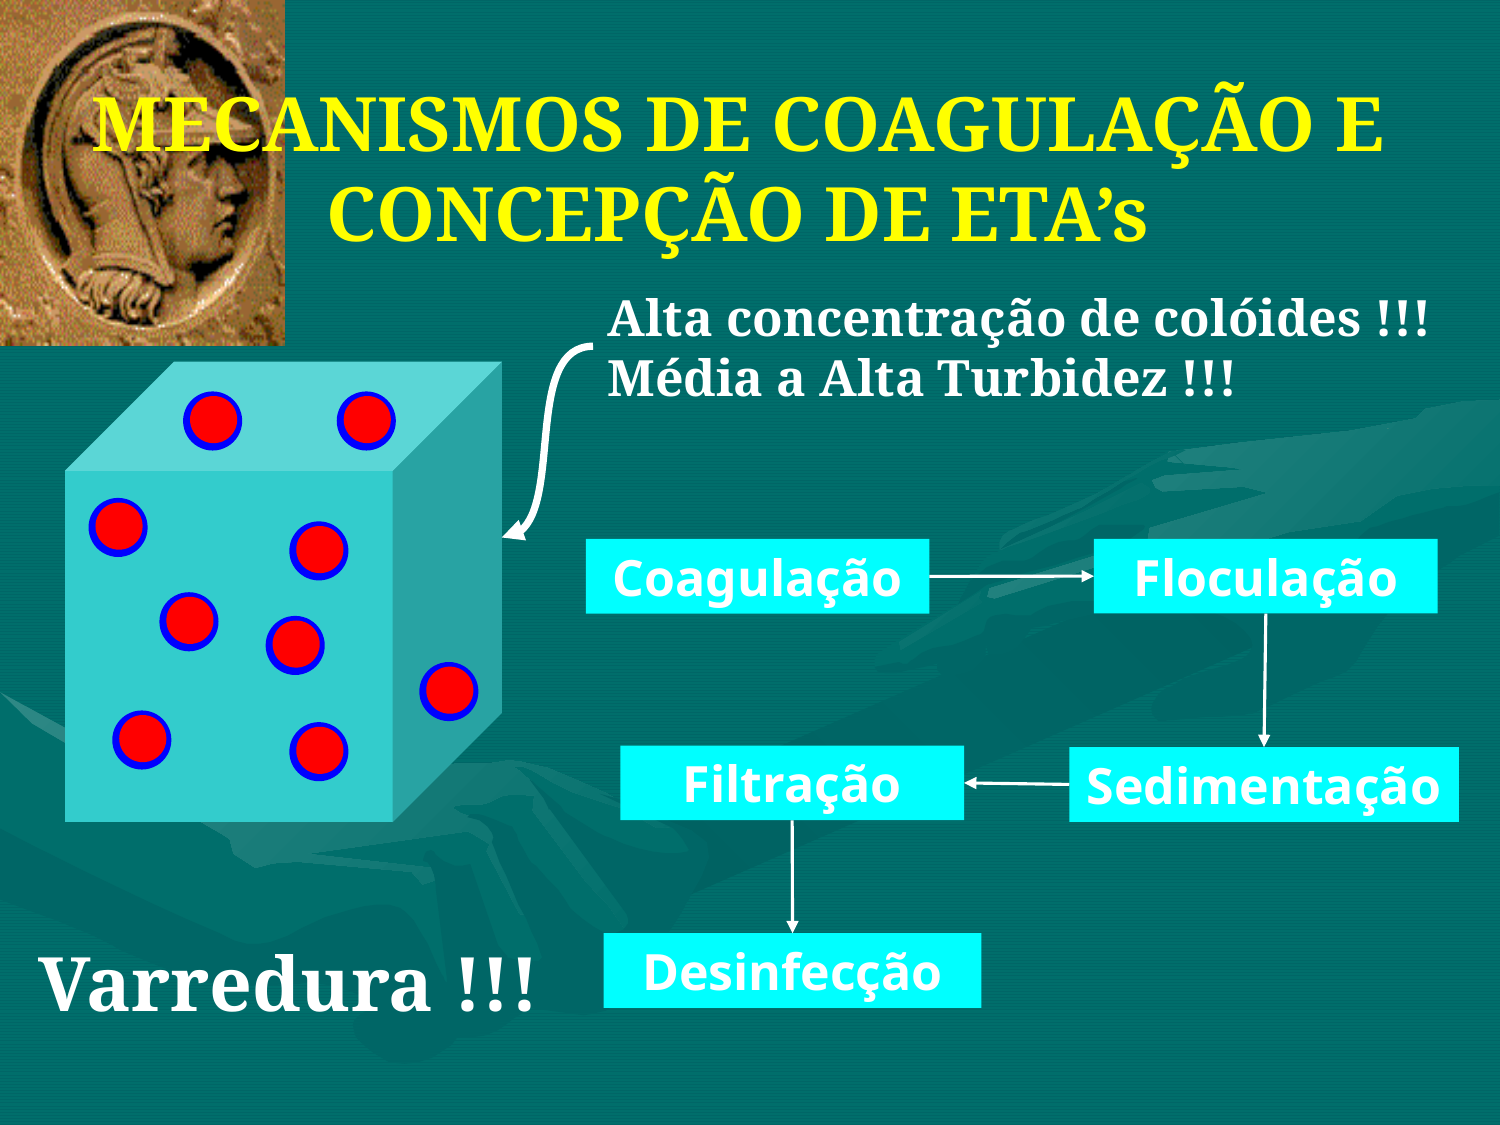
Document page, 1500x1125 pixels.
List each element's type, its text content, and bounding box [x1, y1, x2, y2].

text_box Sólidos em Suspensão da Água Bruta [65, 361, 501, 470]
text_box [112, 710, 172, 770]
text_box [159, 592, 219, 652]
text_box Alta concentração de colóides !!! Média a Alta Turbidez !!! [592, 278, 1447, 414]
text_box Filtração [620, 745, 965, 821]
text_box Floculação [1093, 538, 1438, 614]
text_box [501, 346, 665, 538]
title MECANISMOS DE COAGULAÇÃO E CONCEPÇÃO DE ETA’s [288, 54, 1436, 280]
text_box Desinfecção [603, 933, 982, 1008]
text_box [88, 497, 148, 557]
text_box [289, 521, 349, 581]
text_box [336, 391, 396, 451]
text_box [289, 722, 349, 782]
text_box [183, 391, 243, 451]
text_box Sedimentação [1069, 747, 1459, 822]
text_box Varredura !!! [23, 928, 555, 1034]
picture [0, 0, 288, 350]
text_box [265, 615, 325, 675]
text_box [419, 661, 479, 722]
text_box [64, 361, 502, 823]
text_box Coagulação [585, 538, 930, 614]
